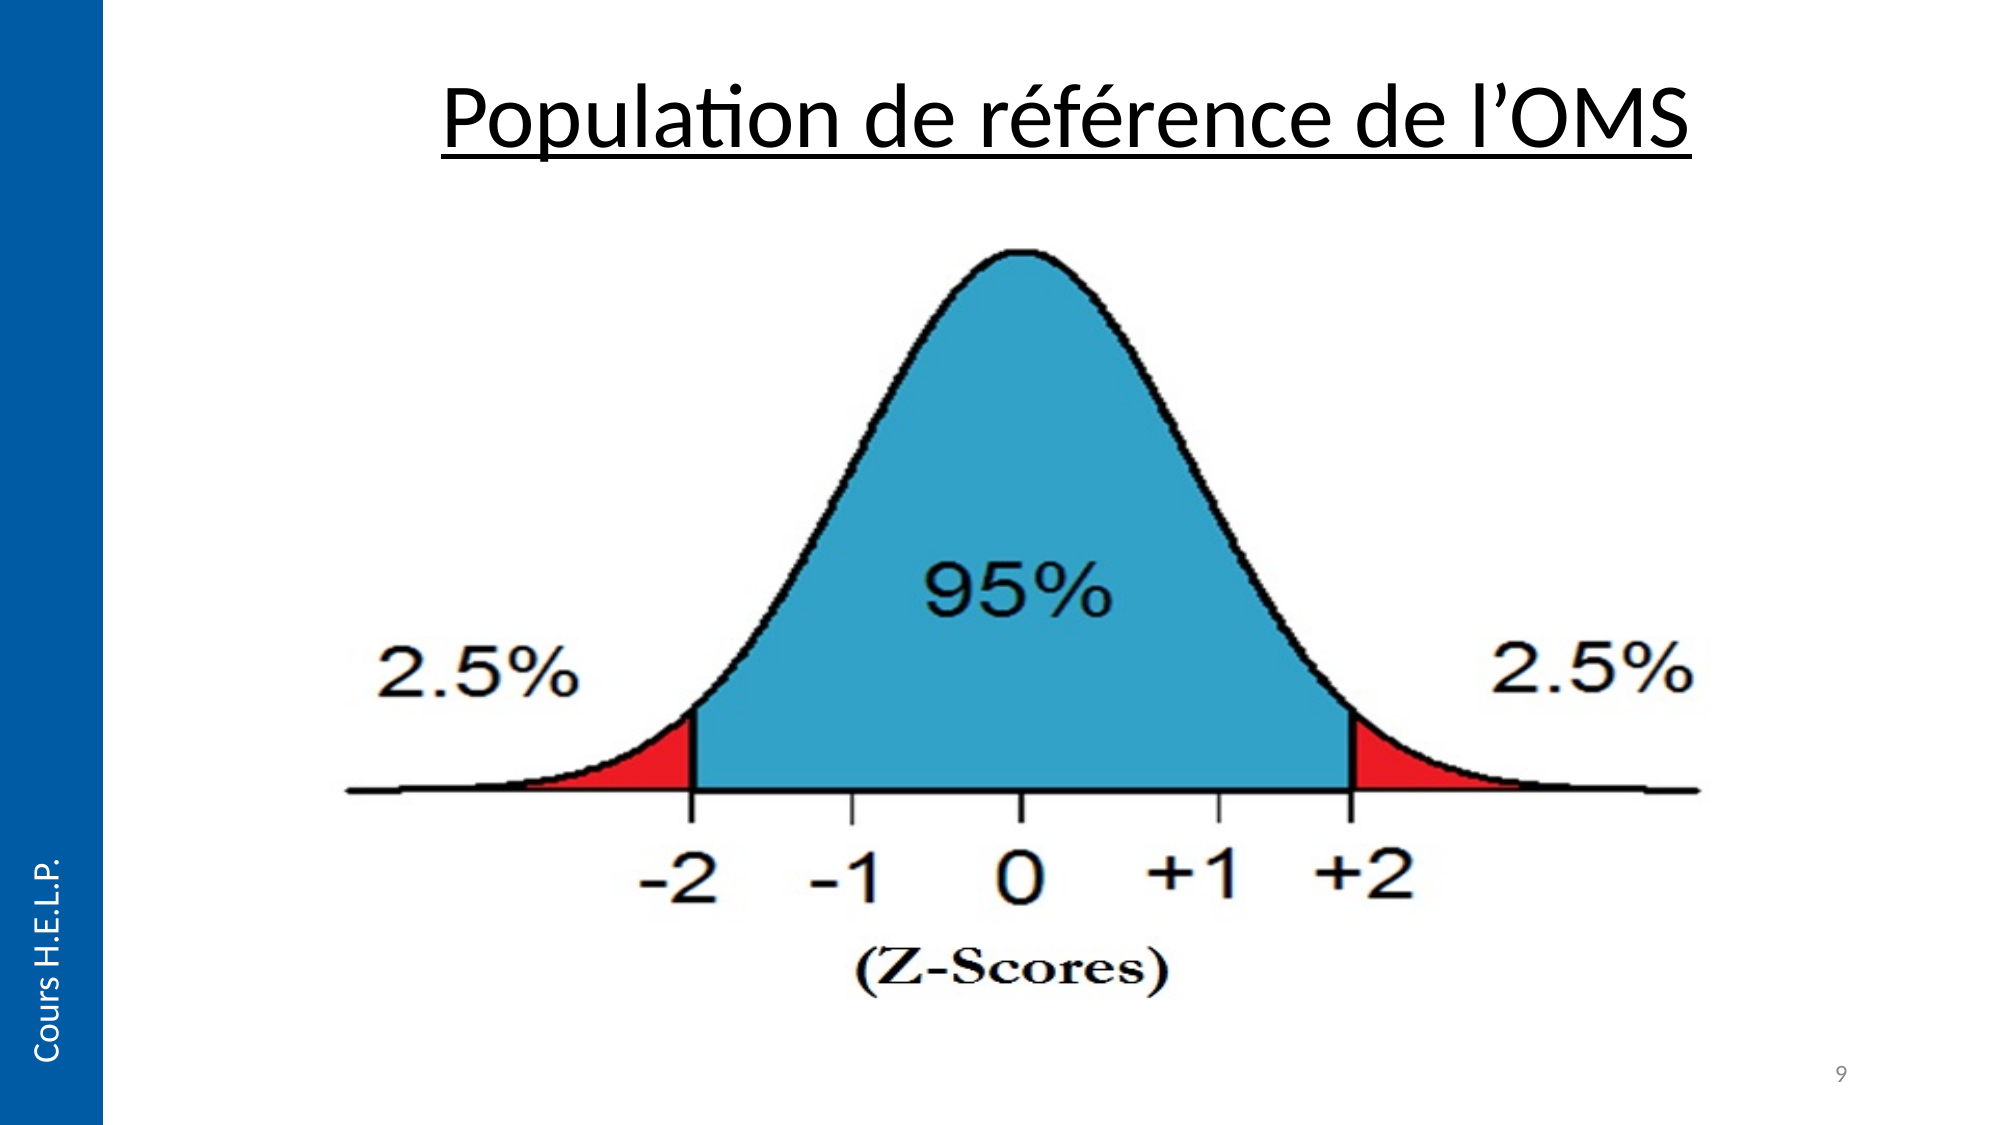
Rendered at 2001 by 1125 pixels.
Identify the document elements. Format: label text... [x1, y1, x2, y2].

slide_number 9 [1412, 1042, 1863, 1103]
text_box Population de référence de l’OMS [355, 0, 1779, 175]
picture [314, 223, 1744, 1016]
text_box Cours H.E.L.P. [13, 841, 90, 1079]
text_box [0, 0, 104, 1125]
